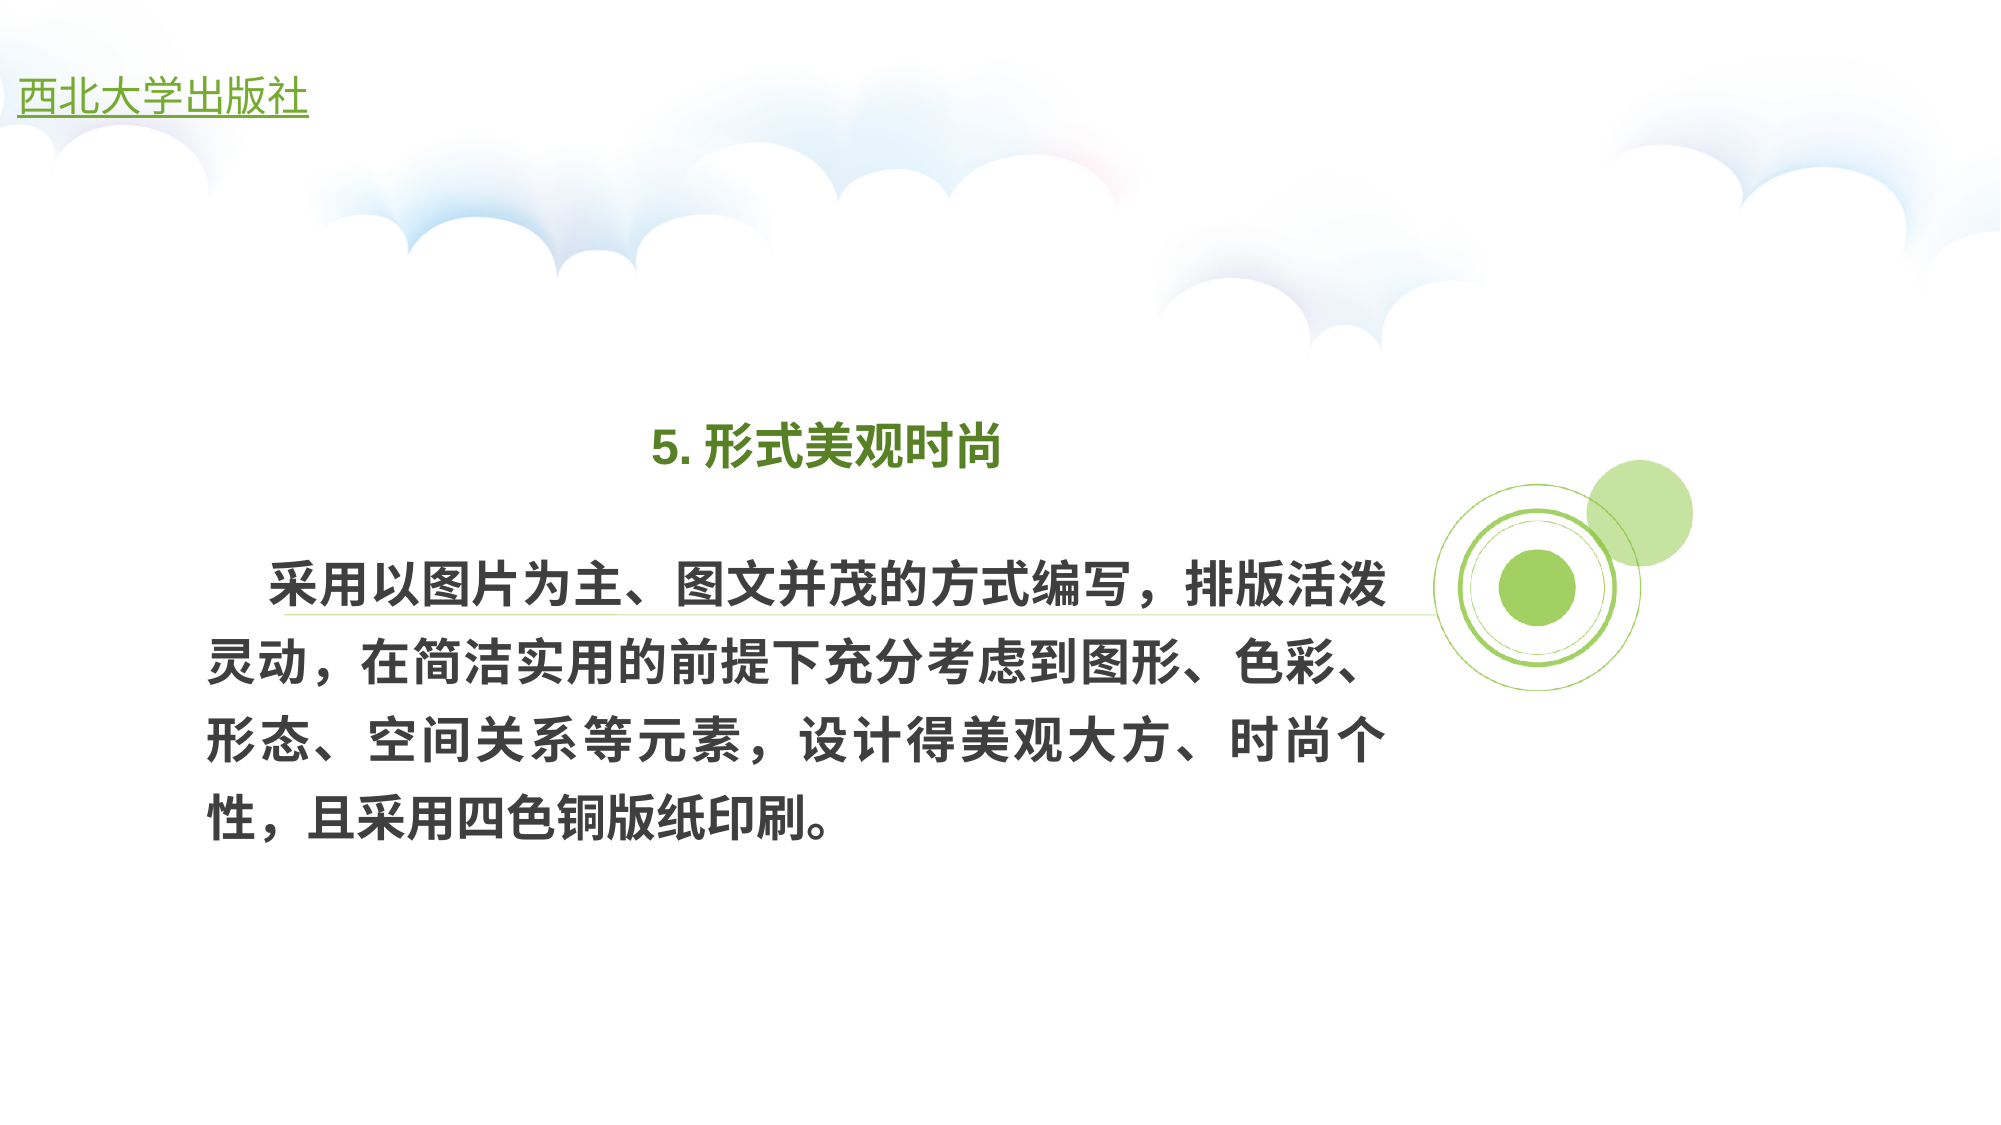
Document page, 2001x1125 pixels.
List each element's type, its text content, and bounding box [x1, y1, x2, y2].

picture [0, 0, 2000, 703]
list 采用以图片为主、图文并茂的方式编写，排版活泼灵动，在简洁实用的前提下充分考虑到图形、色彩、形态、空间关系等元素，设计得美观大方、时尚个性，且采用四色铜版纸印刷。 [191, 526, 1403, 873]
title 5.形式美观时尚 [270, 373, 1386, 484]
text_box 西北大学出版社 [2, 62, 330, 128]
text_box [283, 459, 1694, 691]
